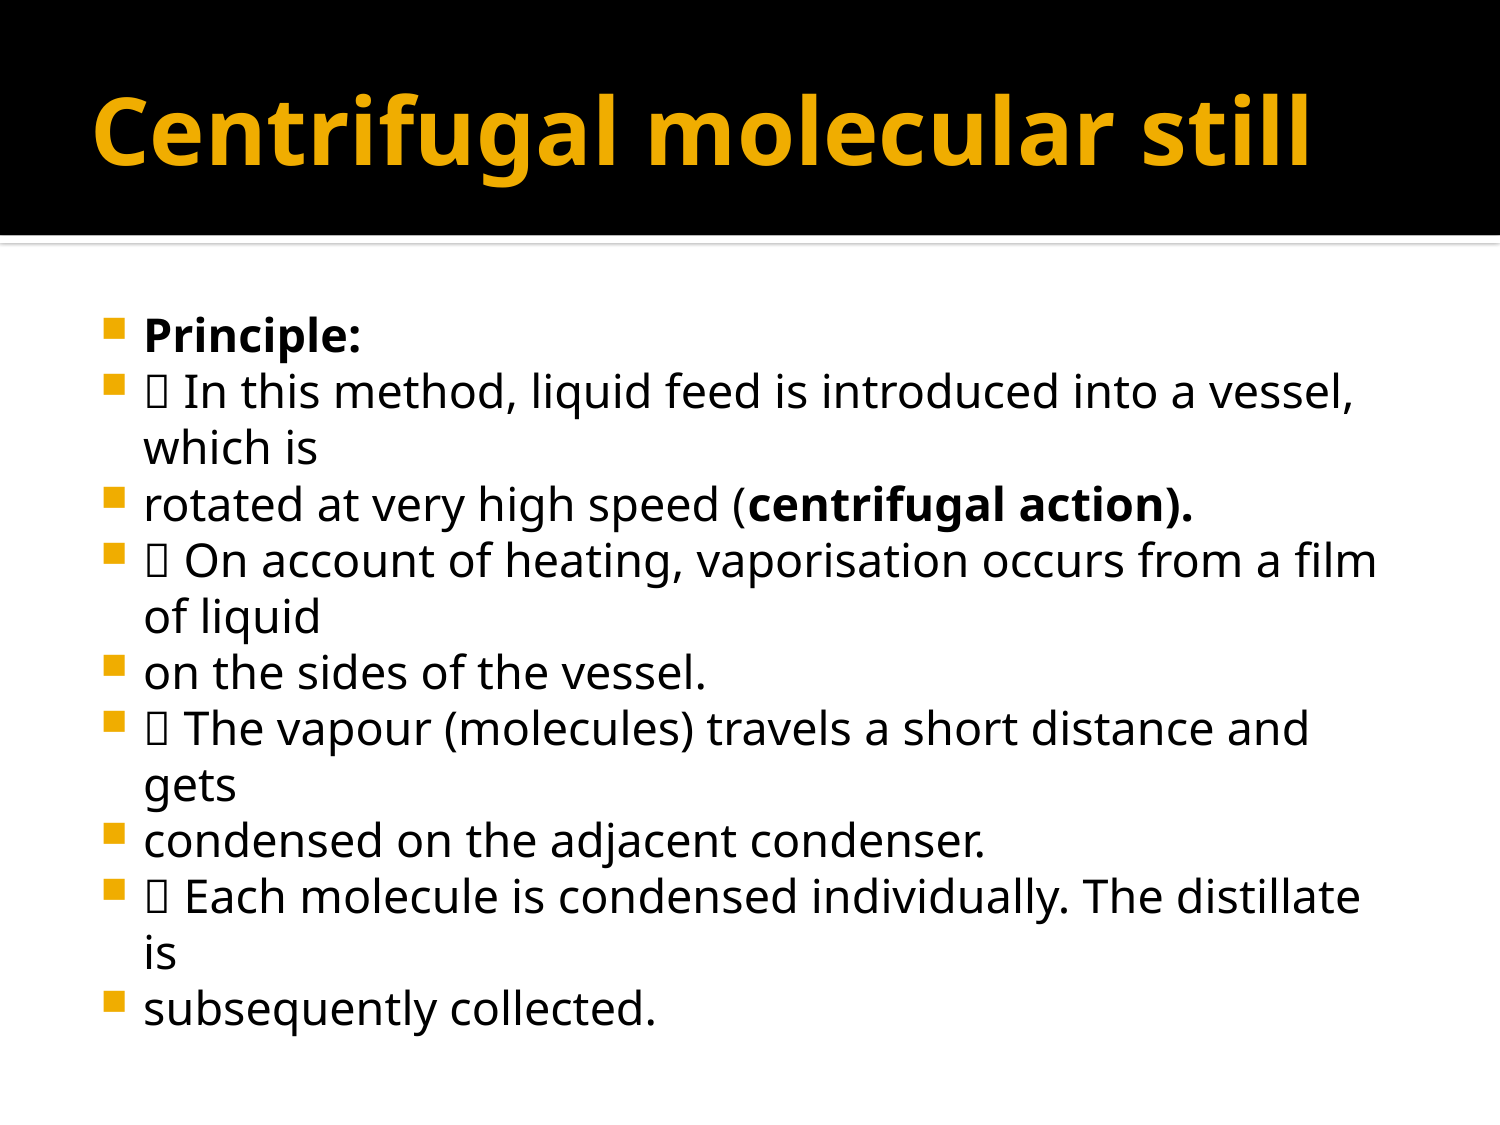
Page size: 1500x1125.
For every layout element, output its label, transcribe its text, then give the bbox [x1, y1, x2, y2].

list Principle:  In this method, liquid feed is introduced into a vessel, which is rotated at very high speed (centrifugal action).  On account of heating, vaporisation occurs from a film of liquid on the sides of the vessel.  The vapour (molecules) travels a short distance and gets condensed on the adjacent condenser.  Each molecule is condensed individually. The distillate is subsequently collected. [75, 291, 1425, 1050]
title Centrifugal molecular still [75, 25, 1425, 231]
